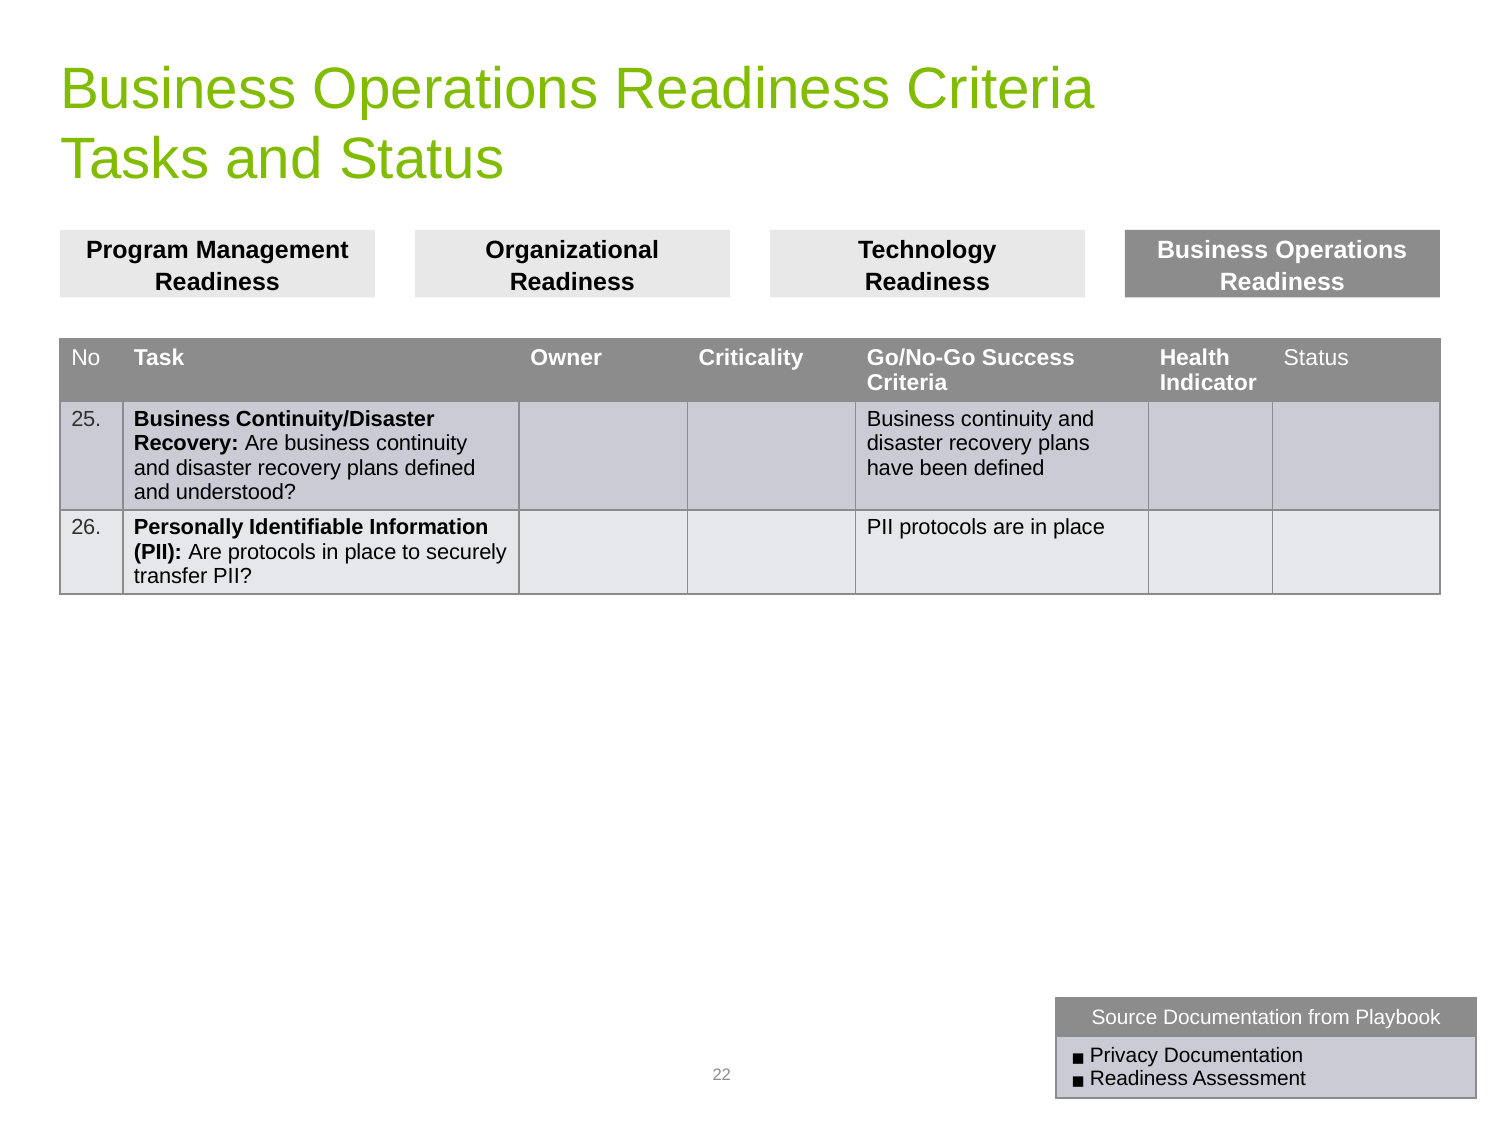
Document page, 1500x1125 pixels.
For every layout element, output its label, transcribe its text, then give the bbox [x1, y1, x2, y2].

table_cell [1149, 402, 1272, 509]
text_box Organizational Readiness [414, 229, 730, 298]
table_cell [1273, 511, 1439, 593]
table_cell [688, 402, 855, 509]
table_header Go/No-Go Success Criteria [856, 340, 1148, 400]
table_header Owner [520, 340, 687, 400]
table_cell [688, 511, 855, 593]
table_cell 26. [61, 511, 122, 593]
text_box Technology Readiness [769, 229, 1085, 298]
table_cell 25. [61, 402, 122, 509]
table_cell [520, 402, 687, 509]
table_cell [1273, 402, 1439, 509]
table_cell PII protocols are in place [856, 511, 1148, 593]
table_cell Business continuity and disaster recovery plans have been defined [856, 402, 1148, 509]
table_cell [520, 511, 687, 593]
table_header Criticality [688, 340, 855, 400]
title Business Operations Readiness Criteria Tasks and Status [60, 49, 1440, 158]
text_box Business Operations Readiness [1124, 229, 1440, 298]
table_cell Business Continuity/Disaster Recovery: Are business continuity and disaster recovery plans defined and understood? [124, 402, 518, 509]
table_header Health Indicator [1149, 340, 1272, 400]
table_header Task [124, 340, 518, 400]
table_cell [1149, 511, 1272, 593]
table_cell Privacy Documentation Readiness Assessment [1057, 1037, 1475, 1097]
table_header No [61, 340, 122, 400]
text_box Program Management Readiness [59, 229, 375, 298]
table_header Status [1273, 340, 1439, 400]
table_cell Personally Identifiable Information (PII): Are protocols in place to securely transfer PII? [124, 511, 518, 593]
table_header Source Documentation from Playbook [1057, 999, 1475, 1035]
